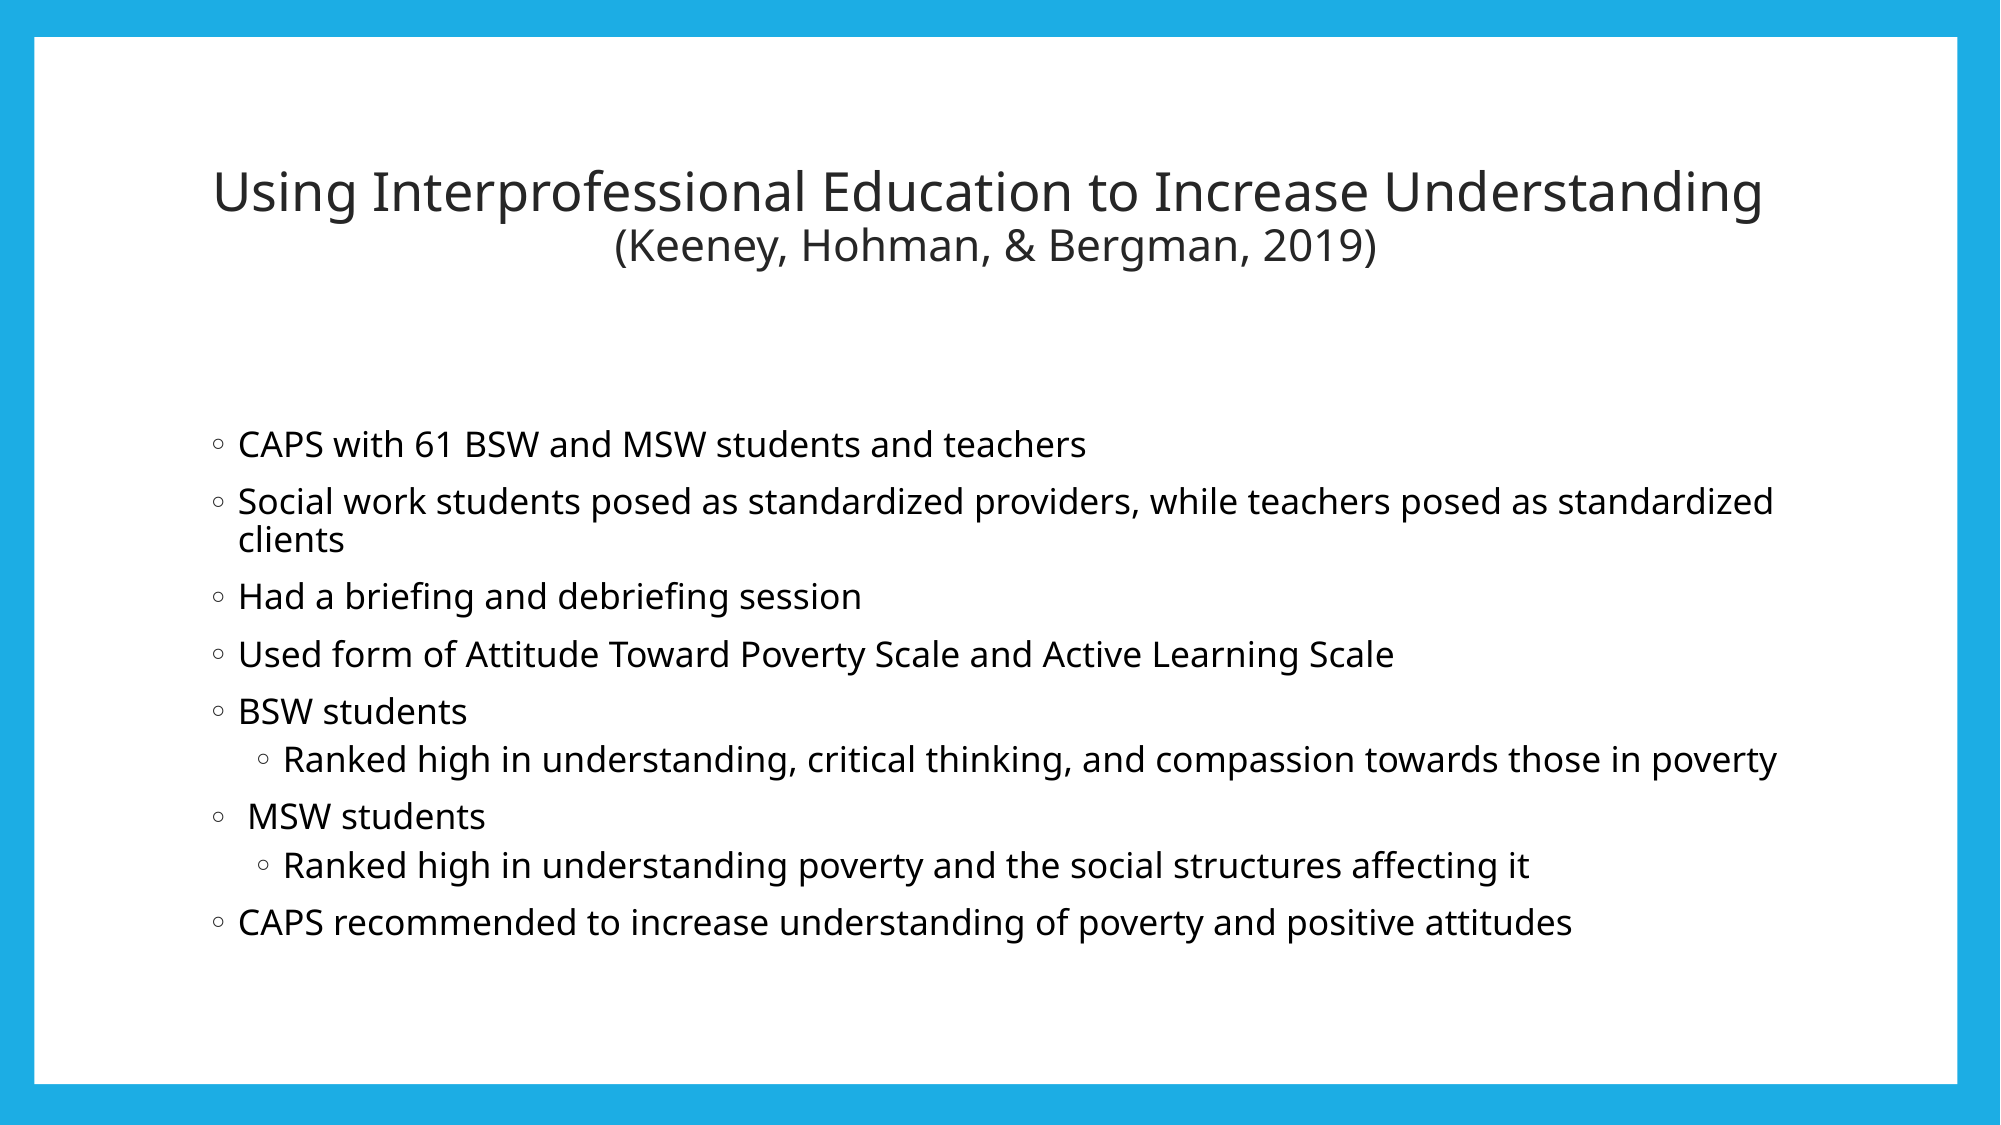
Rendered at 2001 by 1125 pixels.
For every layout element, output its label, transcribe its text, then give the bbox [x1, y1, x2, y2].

text_box [0, 0, 2000, 1125]
list CAPS with 61 BSW and MSW students and teachers Social work students posed as standardized providers, while teachers posed as standardized clients Had a briefing and debriefing session Used form of Attitude Toward Poverty Scale and Active Learning Scale BSW students Ranked high in understanding, critical thinking, and compassion towards those in poverty MSW students Ranked high in understanding poverty and the social structures affecting it CAPS recommended to increase understanding of poverty and positive attitudes [192, 419, 1800, 979]
title Using Interprofessional Education to Increase Understanding (Keeney, Hohman, & Bergman, 2019) [192, 89, 1800, 341]
text_box [34, 37, 1958, 1085]
